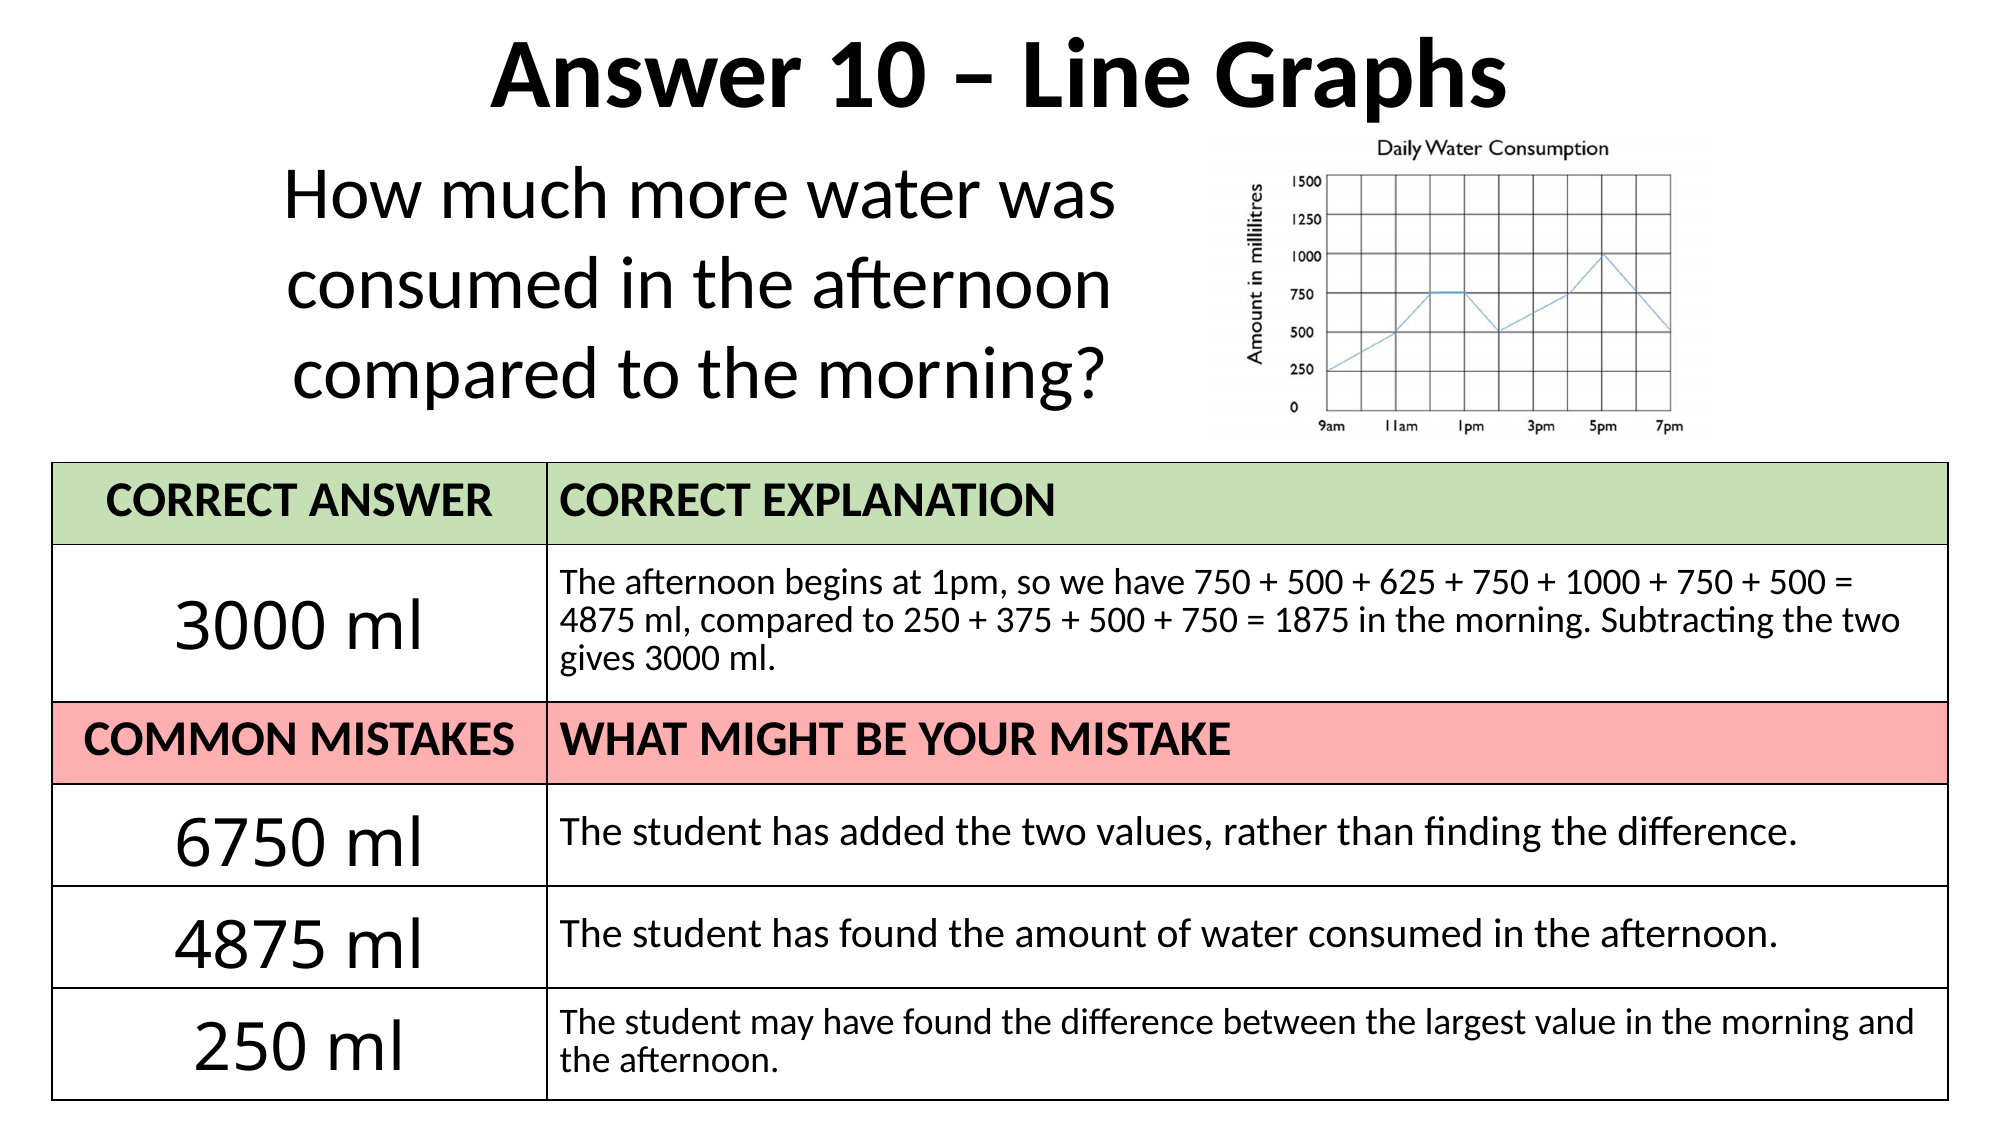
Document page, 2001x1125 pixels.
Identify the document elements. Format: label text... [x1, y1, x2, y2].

text_box Answer 10 – Line Graphs [0, 0, 2000, 135]
table_cell The student has found the amount of water consumed in the afternoon. [548, 887, 1947, 987]
table_cell 6750 ml [53, 785, 546, 885]
table_cell 4875 ml [53, 887, 546, 987]
text_box How much more water was consumed in the afternoon compared to the morning? [195, 136, 1205, 421]
picture [1205, 132, 1718, 444]
table_cell The student has added the two values, rather than finding the difference. [548, 785, 1947, 885]
table_cell WHAT MIGHT BE YOUR MISTAKE [548, 703, 1947, 783]
table_header CORRECT ANSWER [53, 463, 546, 544]
table_cell 250 ml [53, 989, 546, 1099]
table_header CORRECT EXPLANATION [548, 463, 1947, 544]
table_cell 3000 ml [53, 545, 546, 701]
table_cell The afternoon begins at 1pm, so we have 750 + 500 + 625 + 750 + 1000 + 750 + 500 = 4875 ml, compared to 250 + 375 + 500 + 750 = 1875 in the morning. Subtracting the two gives 3000 ml. [548, 545, 1947, 701]
table_cell COMMON MISTAKES [53, 703, 546, 783]
table_cell The student may have found the difference between the largest value in the morning and the afternoon. [548, 989, 1947, 1099]
